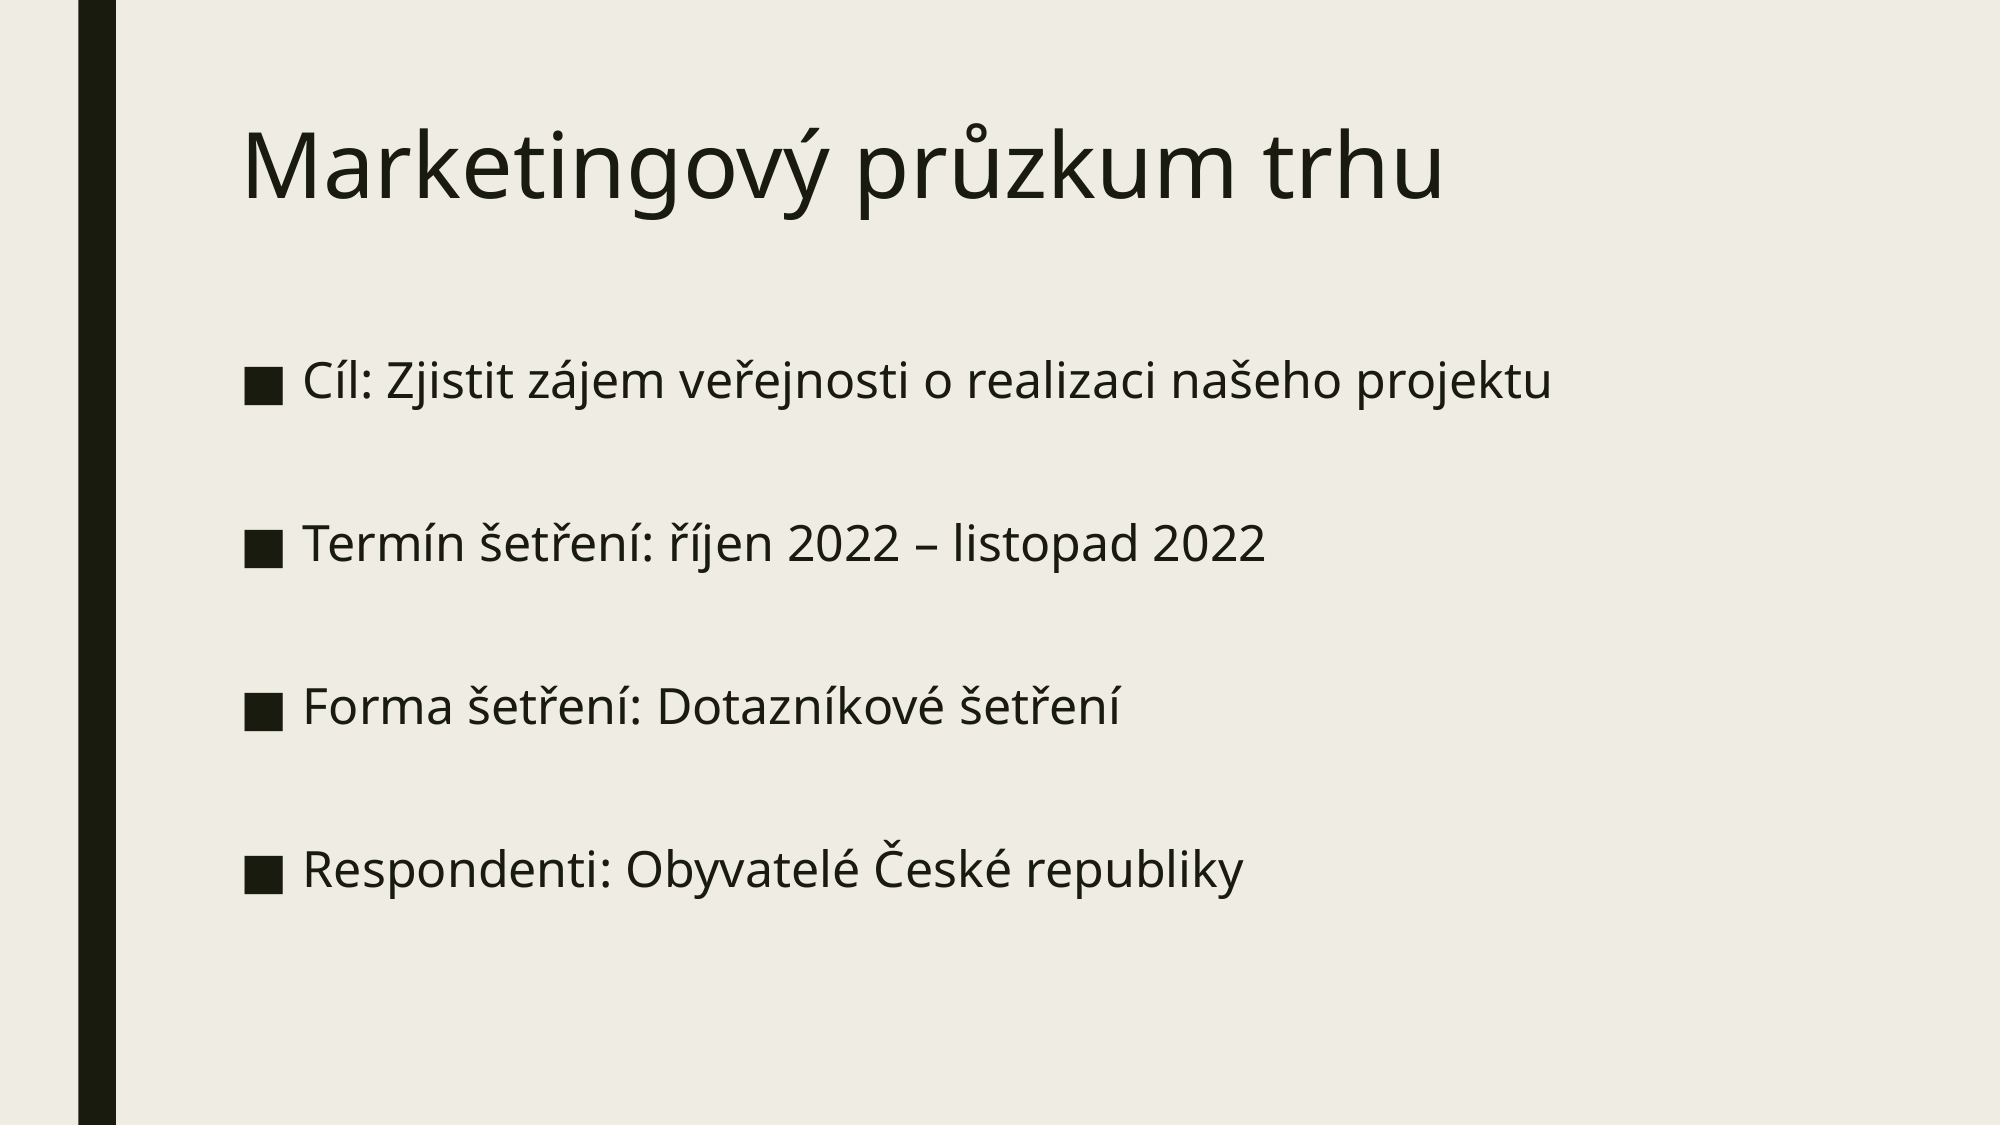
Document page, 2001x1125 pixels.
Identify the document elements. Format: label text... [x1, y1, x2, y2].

list Cíl: Zjistit zájem veřejnosti o realizaci našeho projektu Termín šetření: říjen 2022 – listopad 2022 Forma šetření: Dotazníkové šetření Respondenti: Obyvatelé České republiky [225, 346, 1800, 934]
title Marketingový průzkum trhu [225, 112, 1800, 346]
